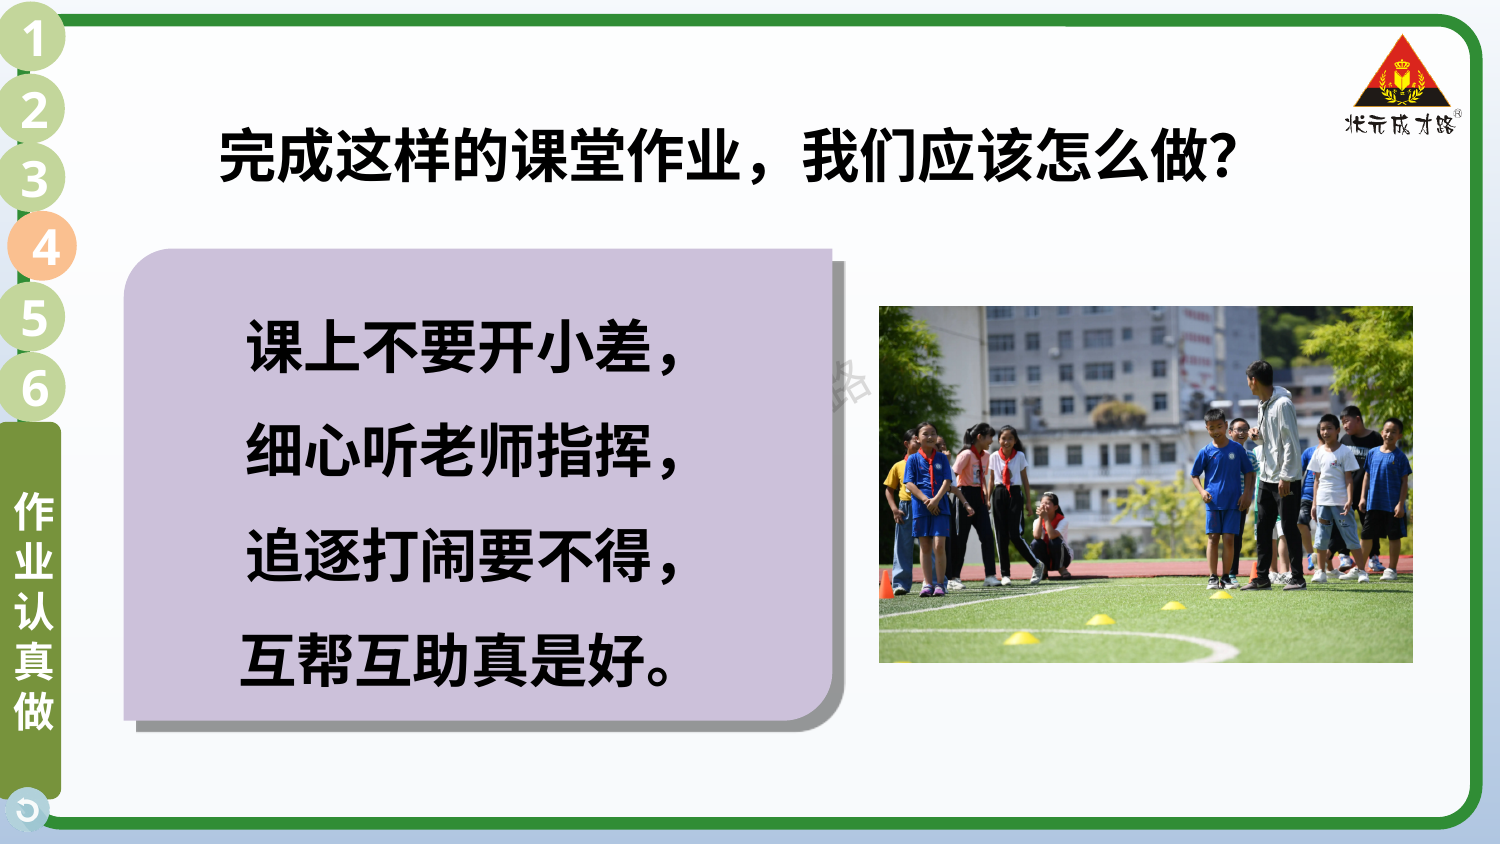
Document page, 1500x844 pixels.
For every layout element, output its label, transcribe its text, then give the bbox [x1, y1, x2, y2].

text_box 5 [0, 281, 66, 352]
text_box 6 [0, 352, 66, 422]
text_box 2 [0, 73, 65, 143]
picture [878, 306, 1413, 663]
picture [5, 787, 50, 832]
text_box 1 [0, 1, 66, 72]
text_box 4 [7, 210, 77, 281]
text_box 课上不要开小差， 细心听老师指挥， 追逐打闹要不得， 互帮互助真是好。 [121, 246, 835, 723]
text_box 作业认真做 [0, 421, 62, 799]
text_box 3 [0, 142, 66, 212]
picture [1345, 33, 1462, 135]
text_box 完成这样的课堂作业，我们应该怎么做？ [203, 98, 1323, 197]
